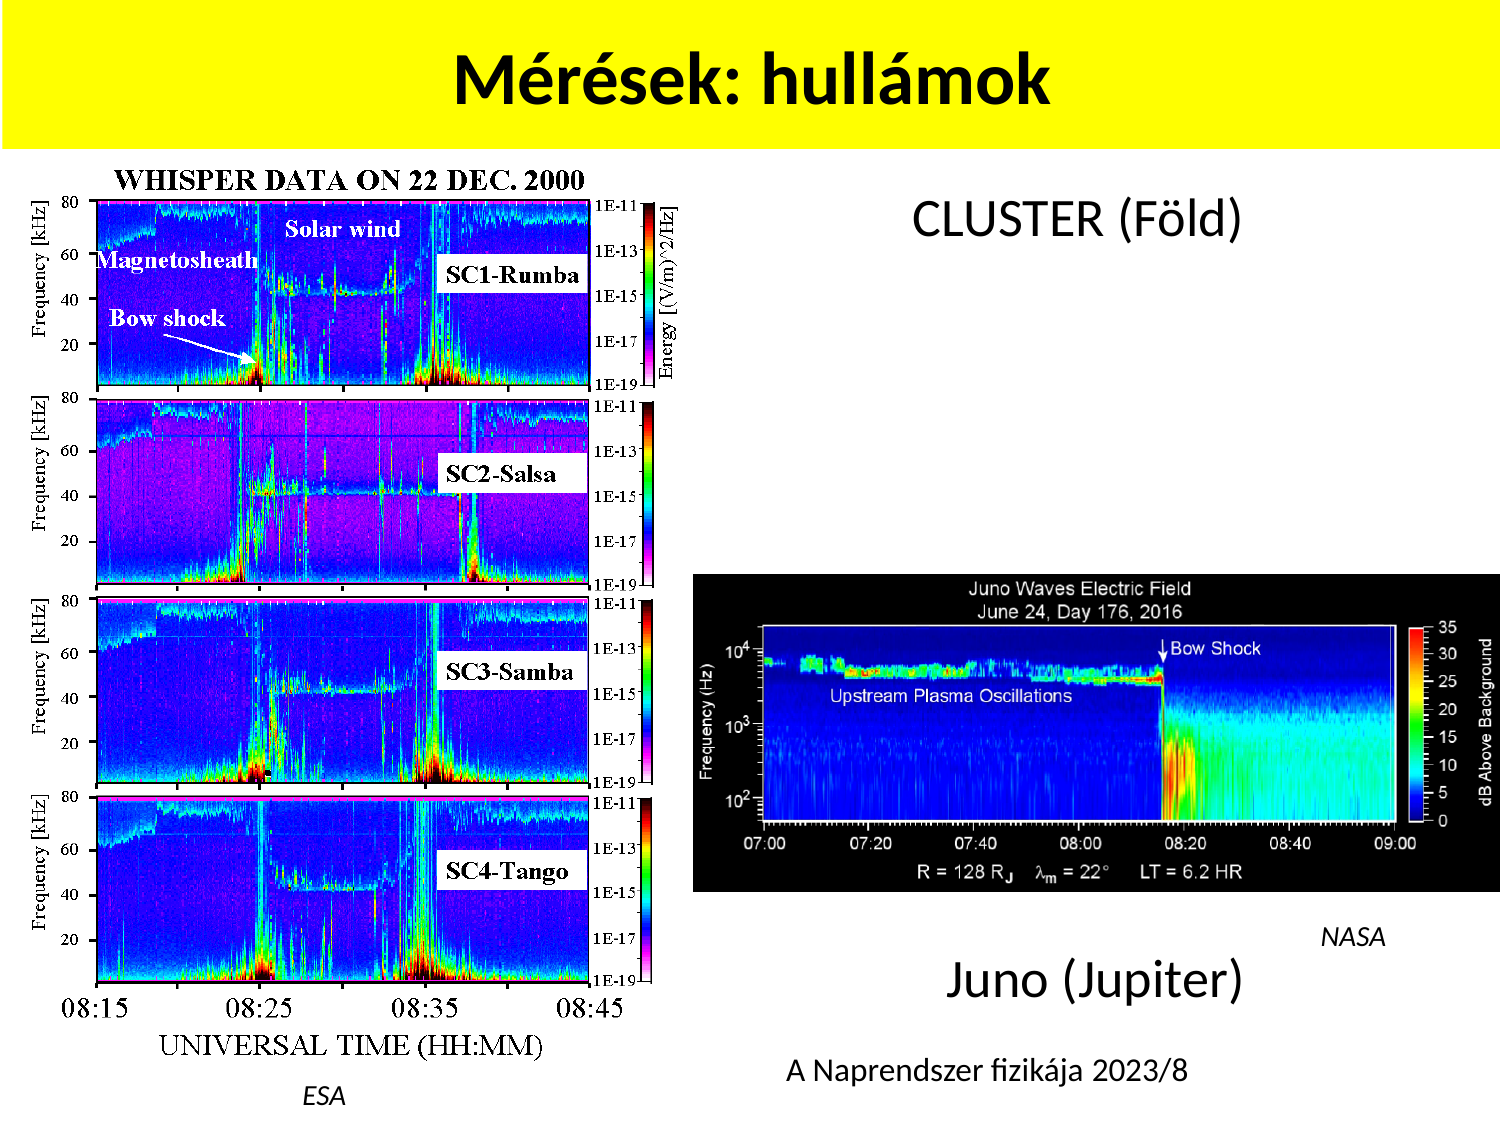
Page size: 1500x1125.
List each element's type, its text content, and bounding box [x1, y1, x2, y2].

text_box Juno (Jupiter) [932, 935, 1261, 1016]
text_box NASA [1305, 910, 1402, 961]
text_box CLUSTER (Föld) [898, 175, 1260, 255]
text_box Mérések: hullámok [2, 0, 1500, 149]
text_box ESA [287, 1073, 362, 1119]
picture [692, 574, 1500, 892]
text_box A Naprendszer fizikája 2023/8 [694, 1041, 1281, 1096]
picture [5, 162, 682, 1065]
